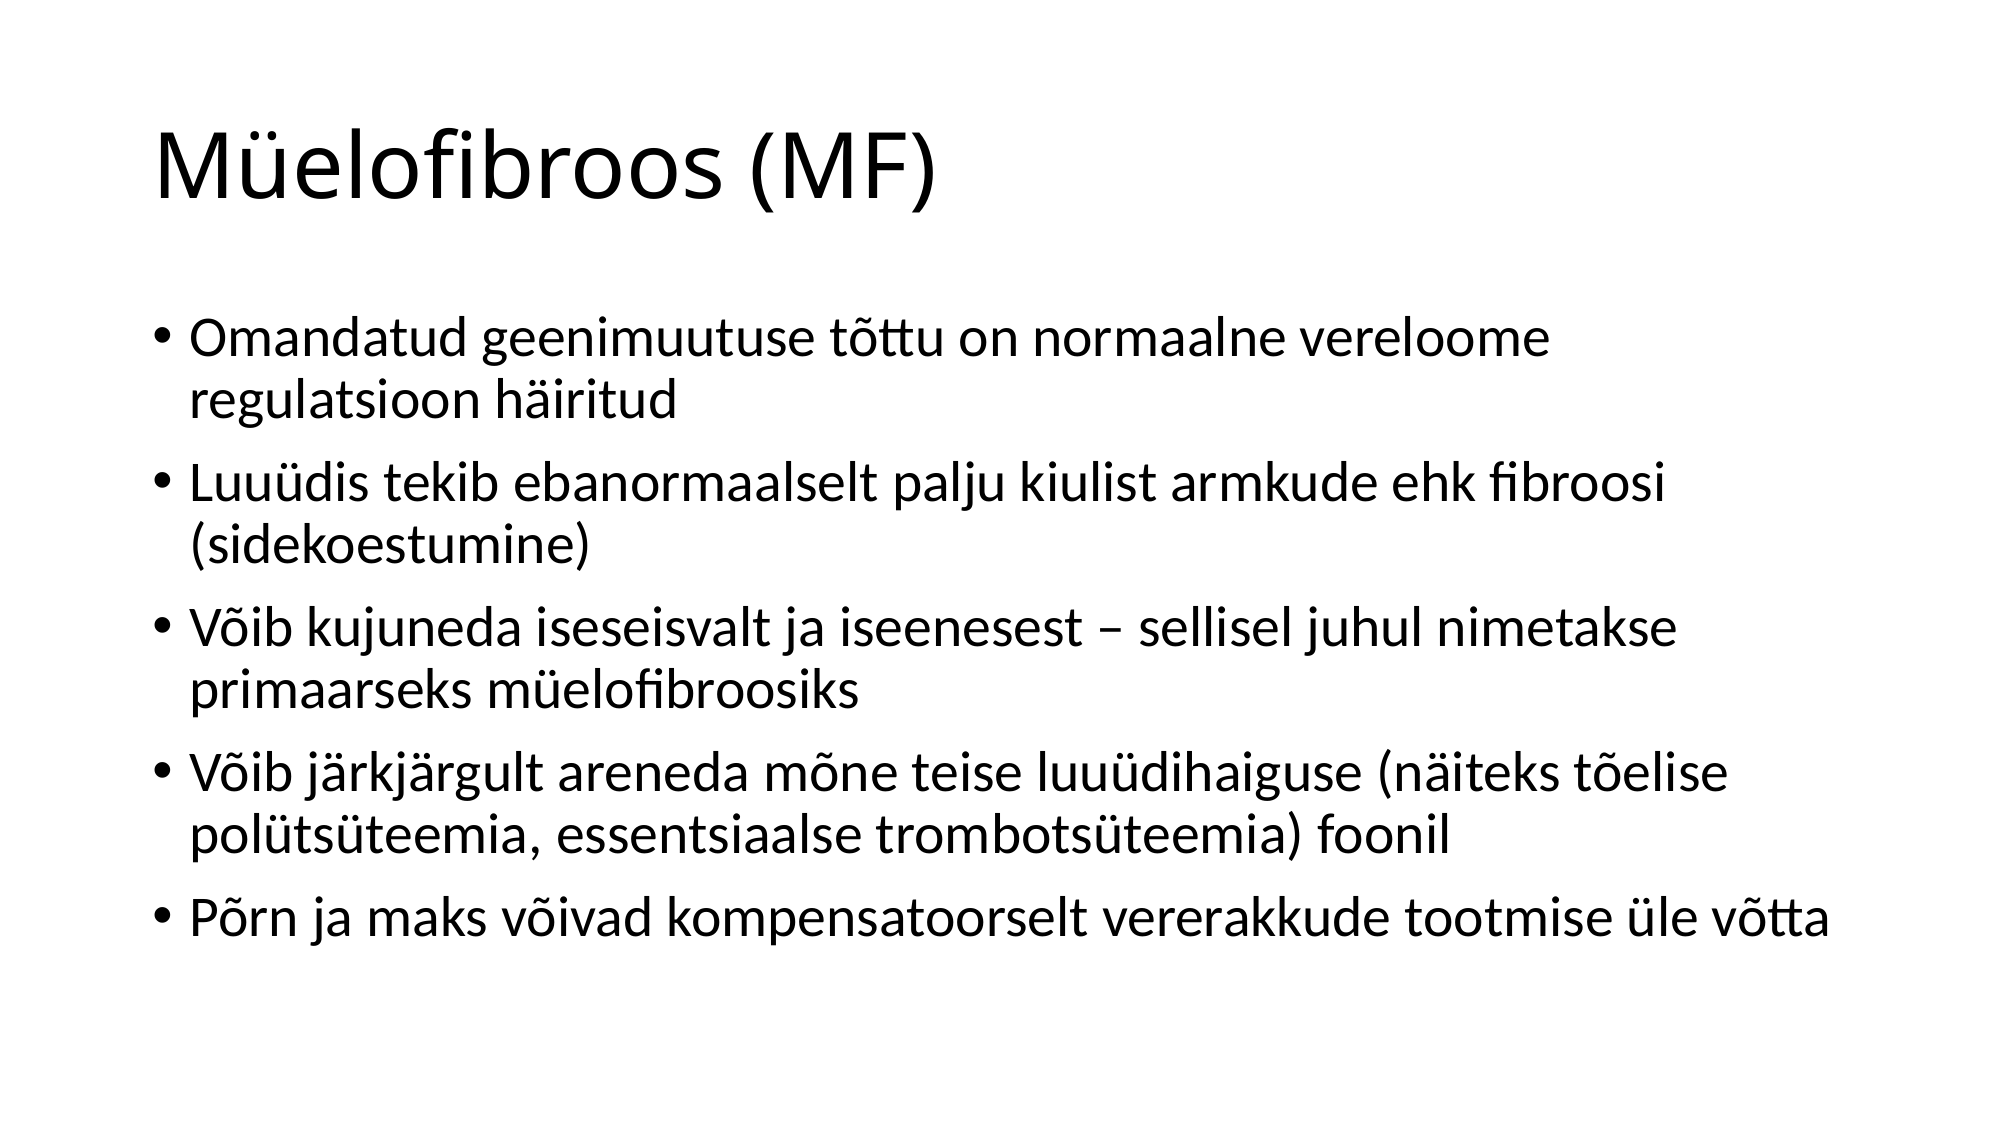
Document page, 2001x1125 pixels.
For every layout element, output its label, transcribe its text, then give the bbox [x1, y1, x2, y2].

title Müelofibroos (MF) [137, 59, 1863, 278]
list Omandatud geenimuutuse tõttu on normaalne vereloome regulatsioon häiritud Luuüdis tekib ebanormaalselt palju kiulist armkude ehk fibroosi (sidekoestumine) Võib kujuneda iseseisvalt ja iseenesest – sellisel juhul nimetakse primaarseks müelofibroosiks Võib järkjärgult areneda mõne teise luuüdihaiguse (näiteks tõelise polütsüteemia, essentsiaalse trombotsüteemia) foonil Põrn ja maks võivad kompensatoorselt vererakkude tootmise üle võtta [137, 299, 1863, 1014]
